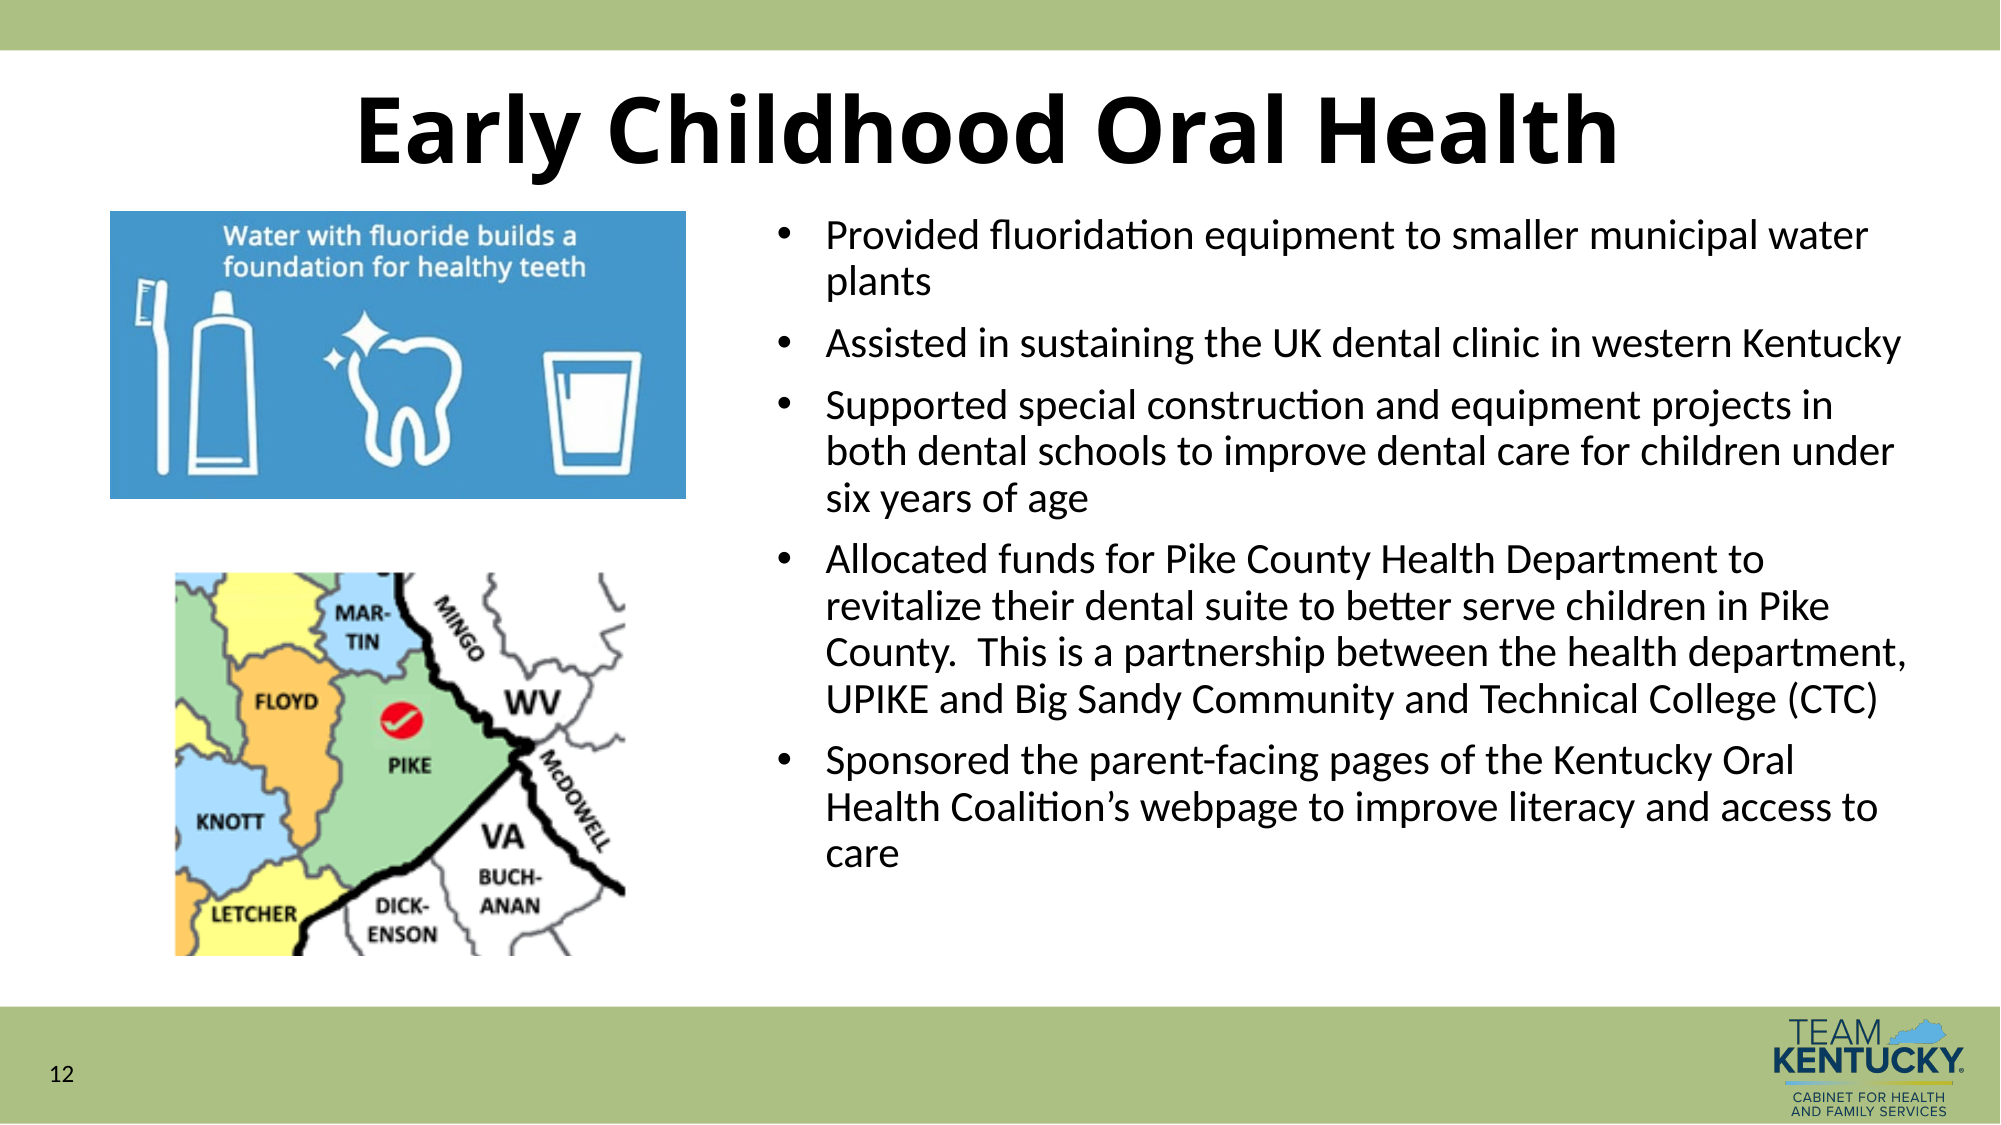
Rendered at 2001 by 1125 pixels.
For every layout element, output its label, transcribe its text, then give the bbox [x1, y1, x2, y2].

picture [156, 549, 650, 956]
title Early Childhood Oral Health [137, 24, 1863, 243]
picture [110, 211, 686, 499]
picture [1772, 1018, 1966, 1121]
text_box Provided fluoridation equipment to smaller municipal water plants Assisted in sustaining the UK dental clinic in western Kentucky Supported special construction and equipment projects in both dental schools to improve dental care for children under six years of age Allocated funds for Pike County Health Department to revitalize their dental suite to better serve children in Pike County. This is a partnership between the health department, UPIKE and Big Sandy Community and Technical College (CTC) Sponsored the parent-facing pages of the Kentucky Oral Health Coalition’s webpage to improve literacy and access to care [762, 204, 1924, 978]
slide_number 12 [34, 1042, 484, 1103]
